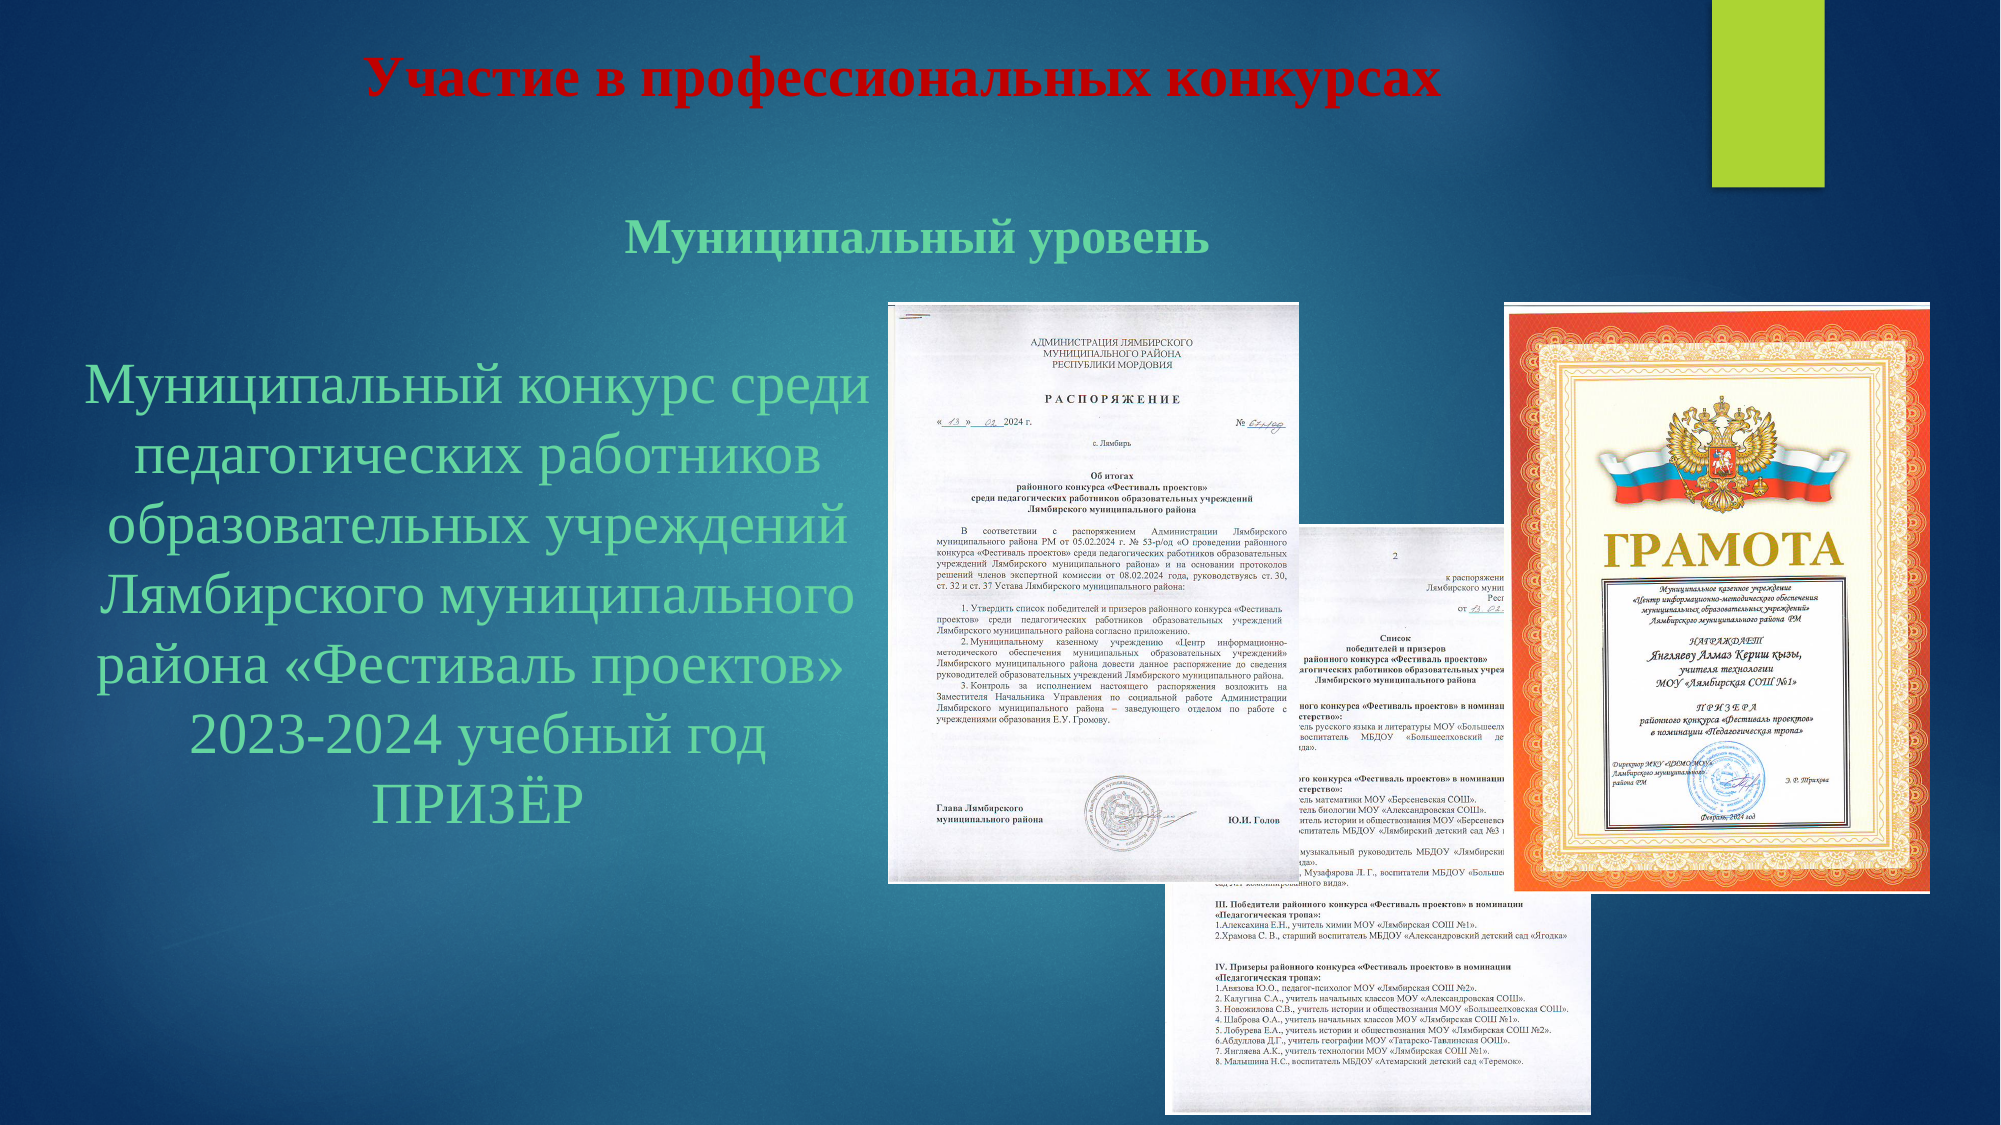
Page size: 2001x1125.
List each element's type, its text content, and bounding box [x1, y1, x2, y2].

text_box Муниципальный уровень [574, 196, 1260, 338]
picture [0, 0, 2001, 1125]
text_box Муниципальный конкурс среди педагогических работников образовательных учреждений Лямбирского муниципального района «Фестиваль проектов» 2023-2024 учебный год ПРИЗЁР [66, 338, 882, 843]
title Участие в профессиональных конкурсах [43, 30, 1586, 261]
